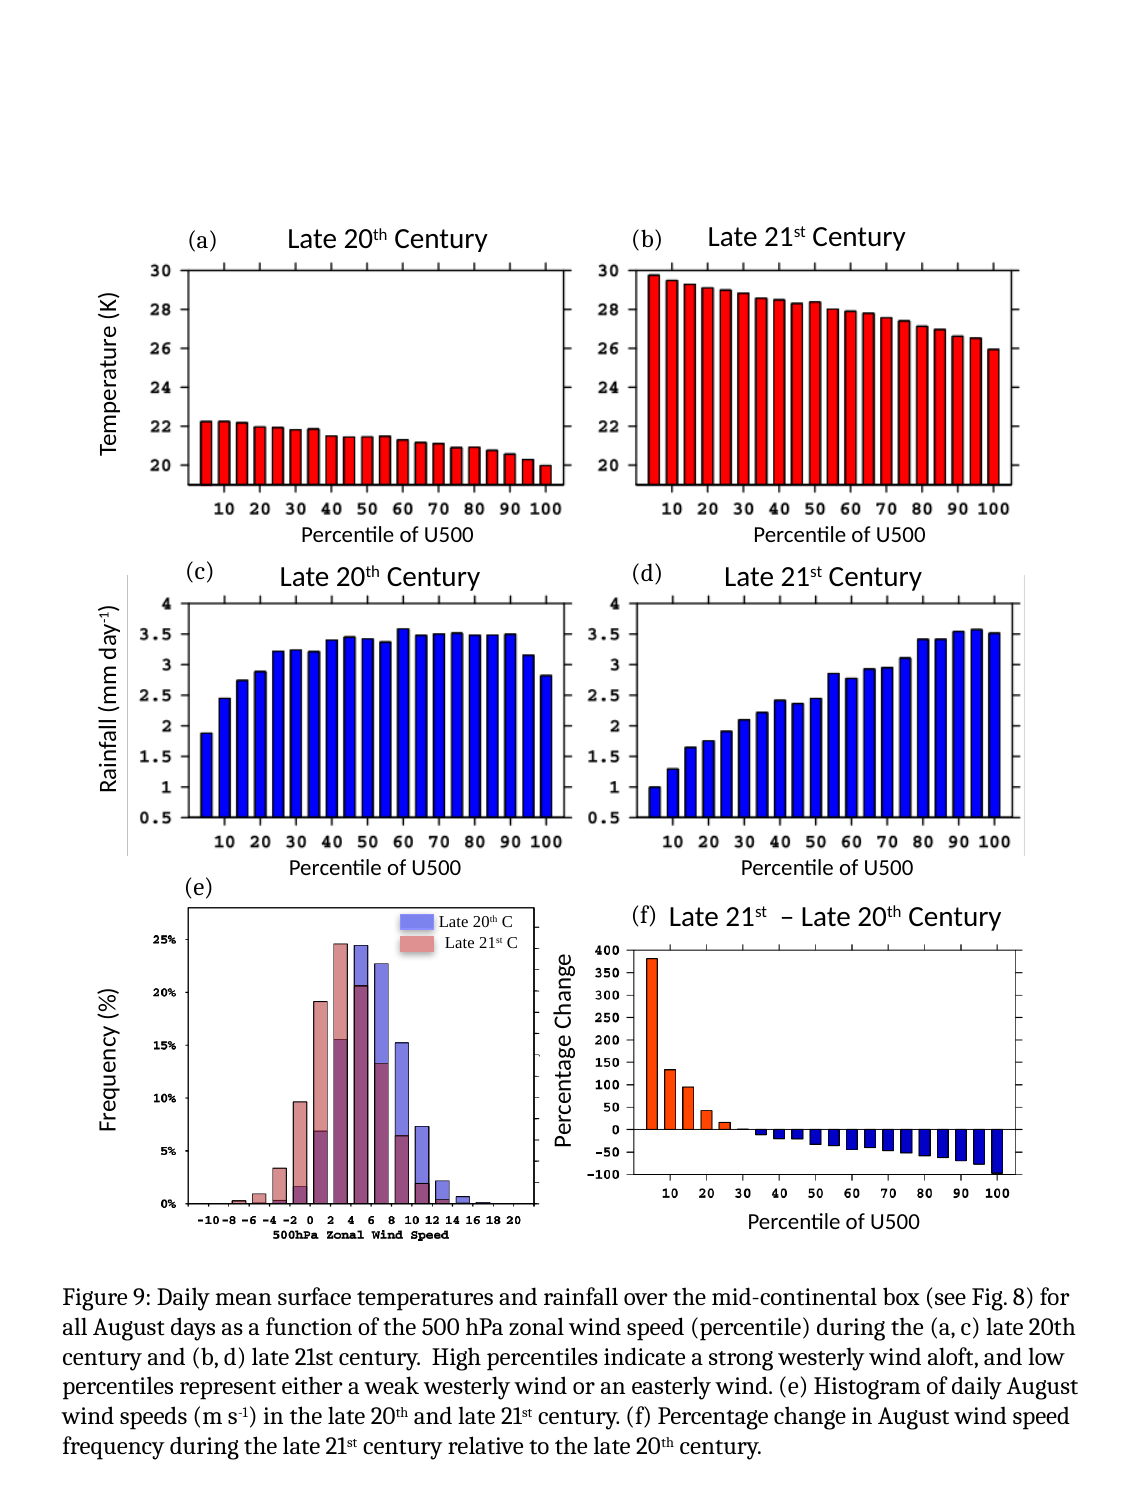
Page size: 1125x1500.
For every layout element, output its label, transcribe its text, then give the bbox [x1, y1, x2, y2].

text_box Late 21st – Late 20th Century [654, 889, 1030, 940]
text_box Late 21st Century [709, 549, 959, 573]
text_box Late 20th Century [264, 549, 496, 573]
text_box Percentile of U500 [738, 532, 942, 549]
text_box Rainfall (mm day-1) [83, 589, 119, 809]
text_box Percentile of U500 [732, 1208, 936, 1242]
text_box Frequency (%) [83, 972, 128, 1148]
text_box (c) [170, 547, 234, 573]
text_box (f) [616, 891, 654, 937]
text_box Late 21st Century [693, 209, 943, 251]
text_box Figure 9: Daily mean surface temperatures and rainfall over the mid-continental box (see Fig. 8) for all August days as a function of the 500 hPa zonal wind speed (percentile) during the (a, c) late 20th century and (b, d) late 21st century. High percentiles indicate a strong westerly wind aloft, and low percentiles represent either a weak westerly wind or an easterly wind. (e) Histogram of daily August wind speeds (m s-1) in the late 20th and late 21st century. (f) Percentage change in August wind speed frequency during the late 21st century relative to the late 20th century. [47, 1272, 1103, 1468]
text_box Percentile of U500 [286, 532, 490, 549]
text_box Percentile of U500 [726, 864, 929, 887]
text_box Late 20th Century [272, 212, 503, 251]
text_box Percentile of U500 [273, 864, 477, 887]
text_box Temperature (K) [83, 277, 129, 472]
picture [139, 252, 1023, 524]
text_box (d) [616, 549, 679, 573]
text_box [143, 898, 540, 1246]
text_box (a) [172, 216, 233, 251]
text_box Percentage Change [545, 938, 584, 1164]
text_box (e) [169, 864, 229, 896]
picture [124, 574, 1026, 856]
picture [584, 941, 1029, 1200]
text_box (b) [616, 215, 679, 251]
